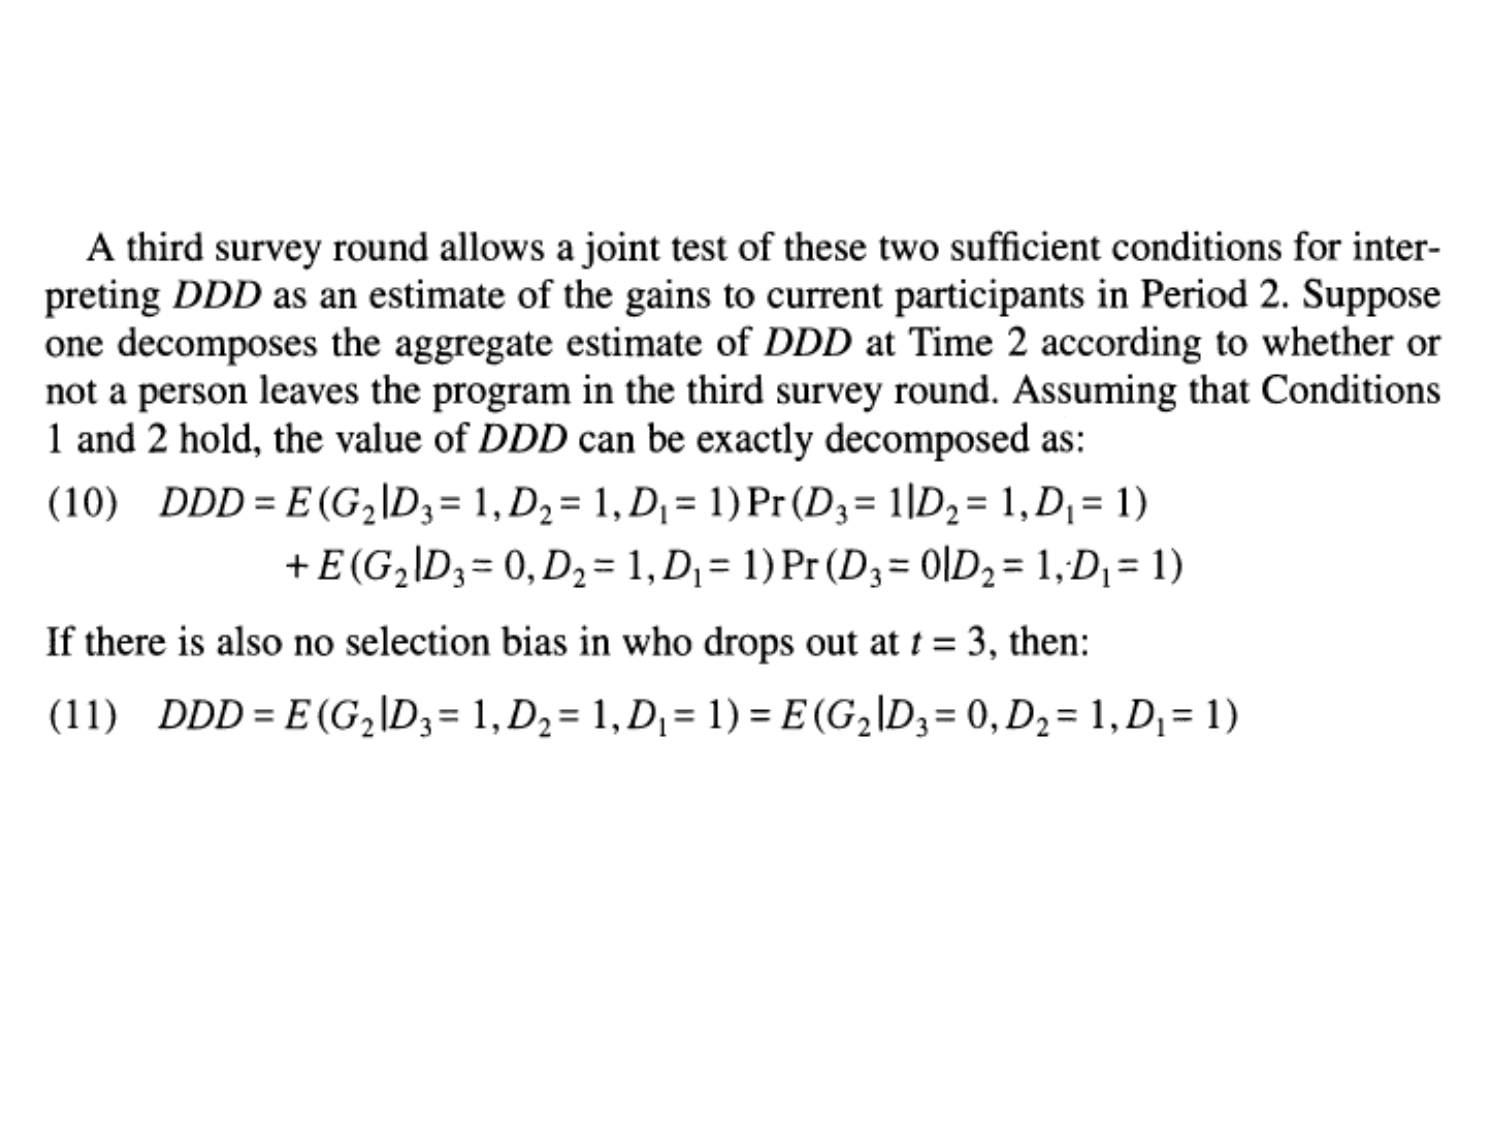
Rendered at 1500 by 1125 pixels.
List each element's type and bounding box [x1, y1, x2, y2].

picture [29, 226, 1459, 768]
